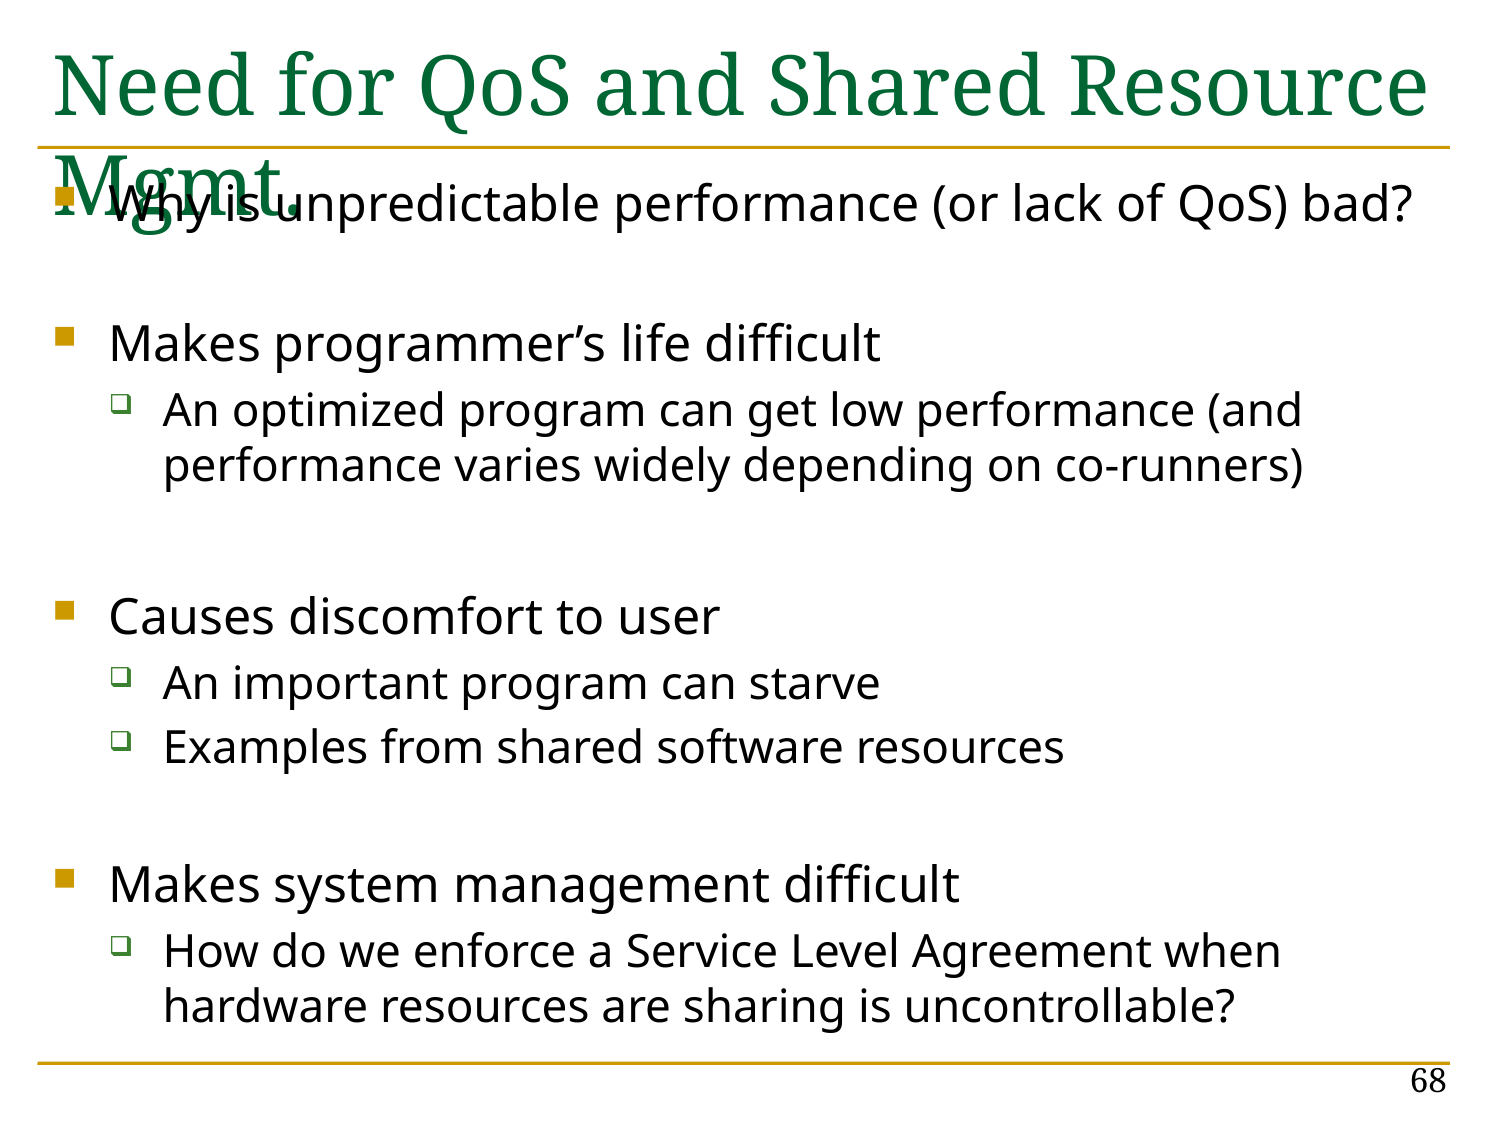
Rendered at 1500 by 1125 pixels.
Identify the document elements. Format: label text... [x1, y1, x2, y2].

list Why is unpredictable performance (or lack of QoS) bad? Makes programmer’s life difficult An optimized program can get low performance (and performance varies widely depending on co-runners) Causes discomfort to user An important program can starve Examples from shared software resources Makes system management difficult How do we enforce a Service Level Agreement when hardware resources are sharing is uncontrollable? [37, 163, 1450, 1016]
title Need for QoS and Shared Resource Mgmt. [37, 24, 1500, 200]
slide_number 68 [1111, 1036, 1462, 1112]
